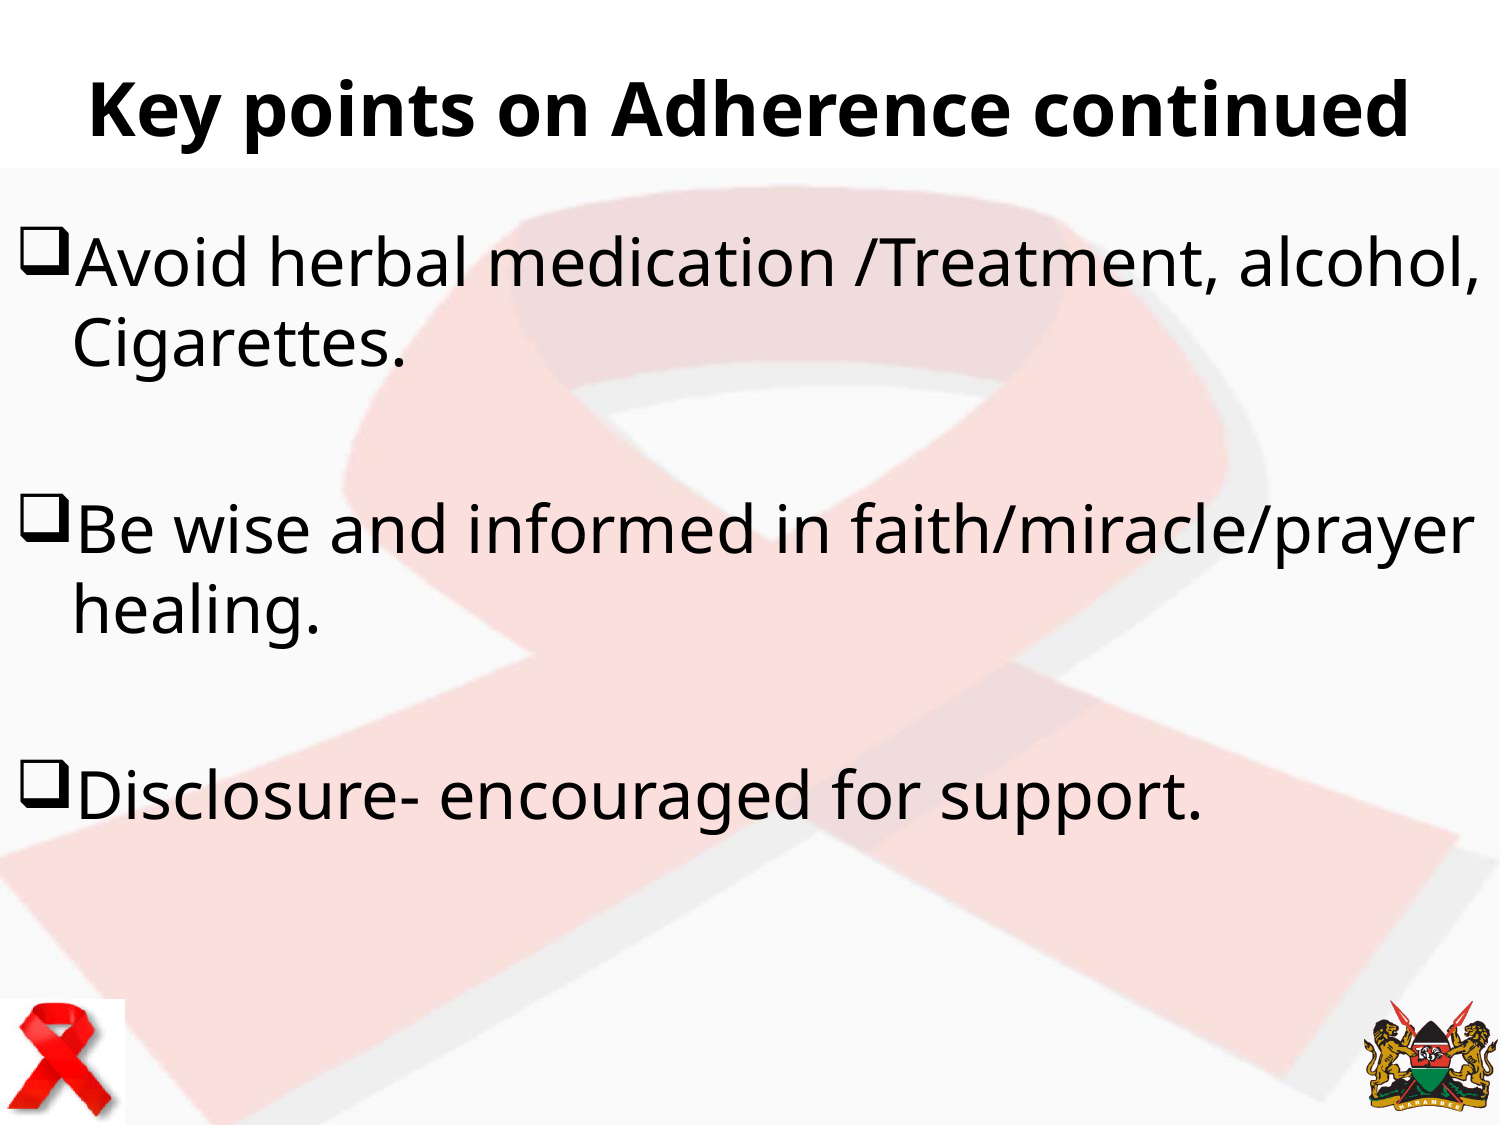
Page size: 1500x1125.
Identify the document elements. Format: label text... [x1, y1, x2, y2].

list Avoid herbal medication /Treatment, alcohol, Cigarettes. Be wise and informed in faith/miracle/prayer healing. Disclosure- encouraged for support. [0, 212, 1500, 1025]
title Key points on Adherence continued [0, 0, 1500, 212]
picture [0, 1025, 1500, 1125]
